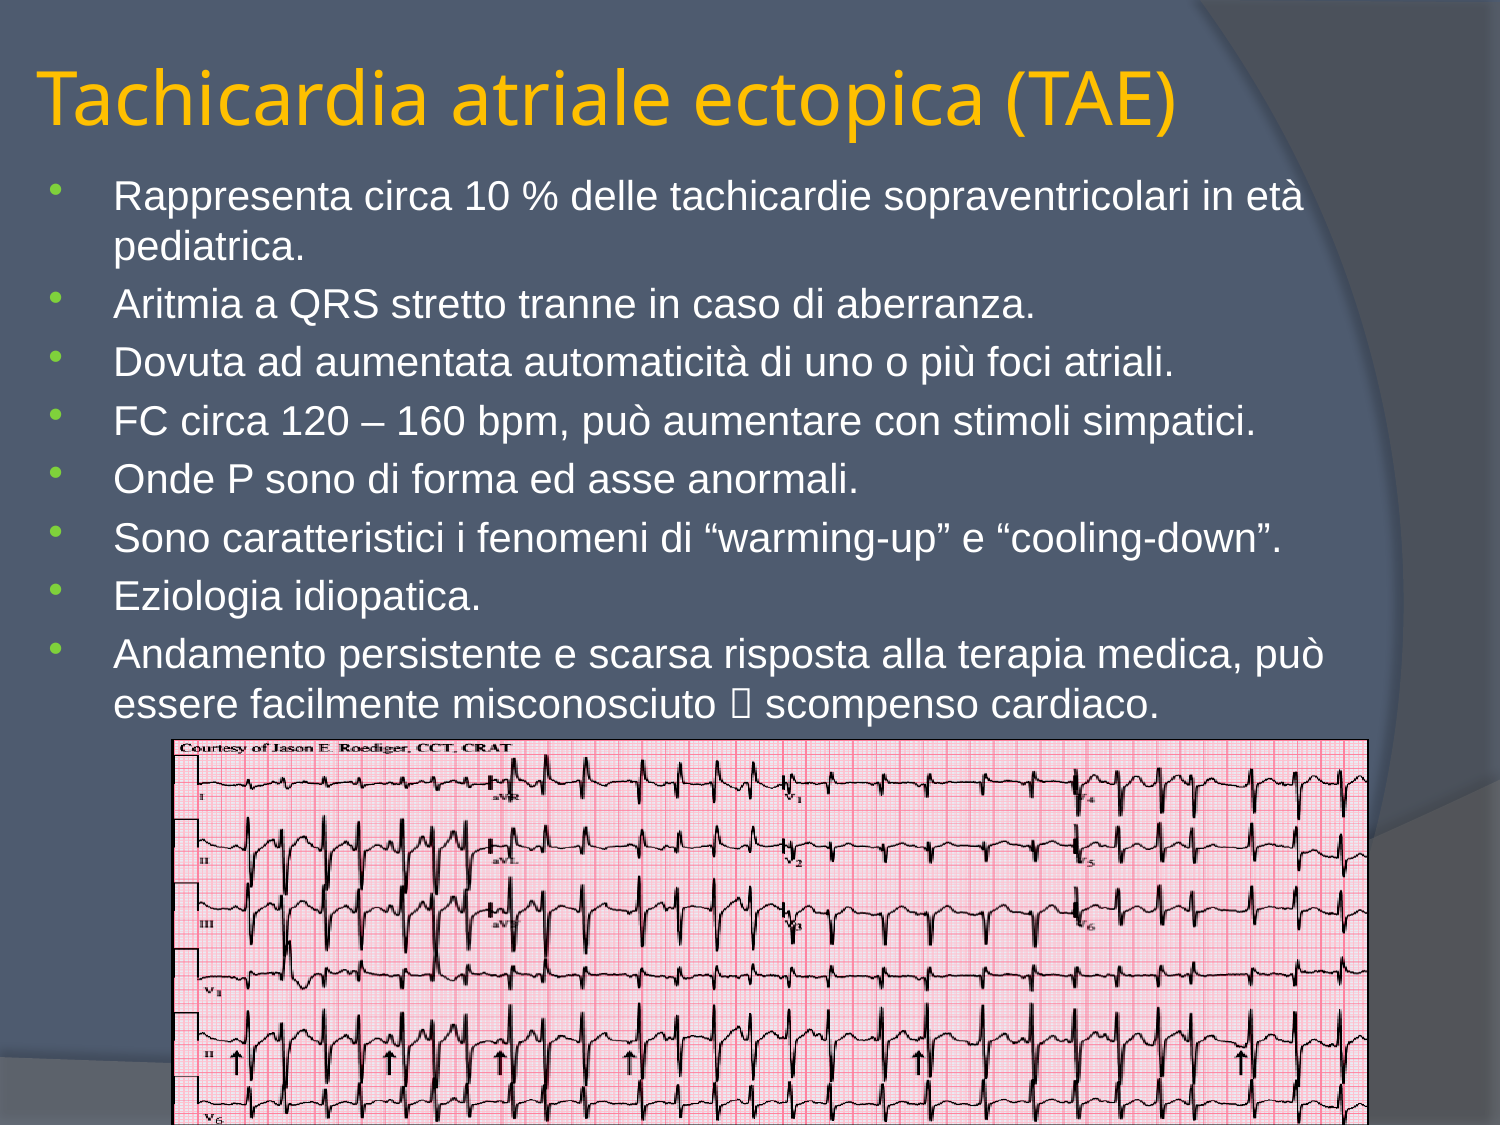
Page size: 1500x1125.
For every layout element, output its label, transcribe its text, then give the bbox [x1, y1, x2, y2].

title Tachicardia atriale ectopica (TAE) [29, 30, 1471, 161]
list Rappresenta circa 10 % delle tachicardie sopraventricolari in età pediatrica. Aritmia a QRS stretto tranne in caso di aberranza. Dovuta ad aumentata automaticità di uno o più foci atriali. FC circa 120 – 160 bpm, può aumentare con stimoli simpatici. Onde P sono di forma ed asse anormali. Sono caratteristici i fenomeni di “warming-up” e “cooling-down”. Eziologia idiopatica. Andamento persistente e scarsa risposta alla terapia medica, può essere facilmente misconosciuto  scompenso cardiaco. [29, 160, 1447, 1094]
picture [170, 739, 1369, 1125]
